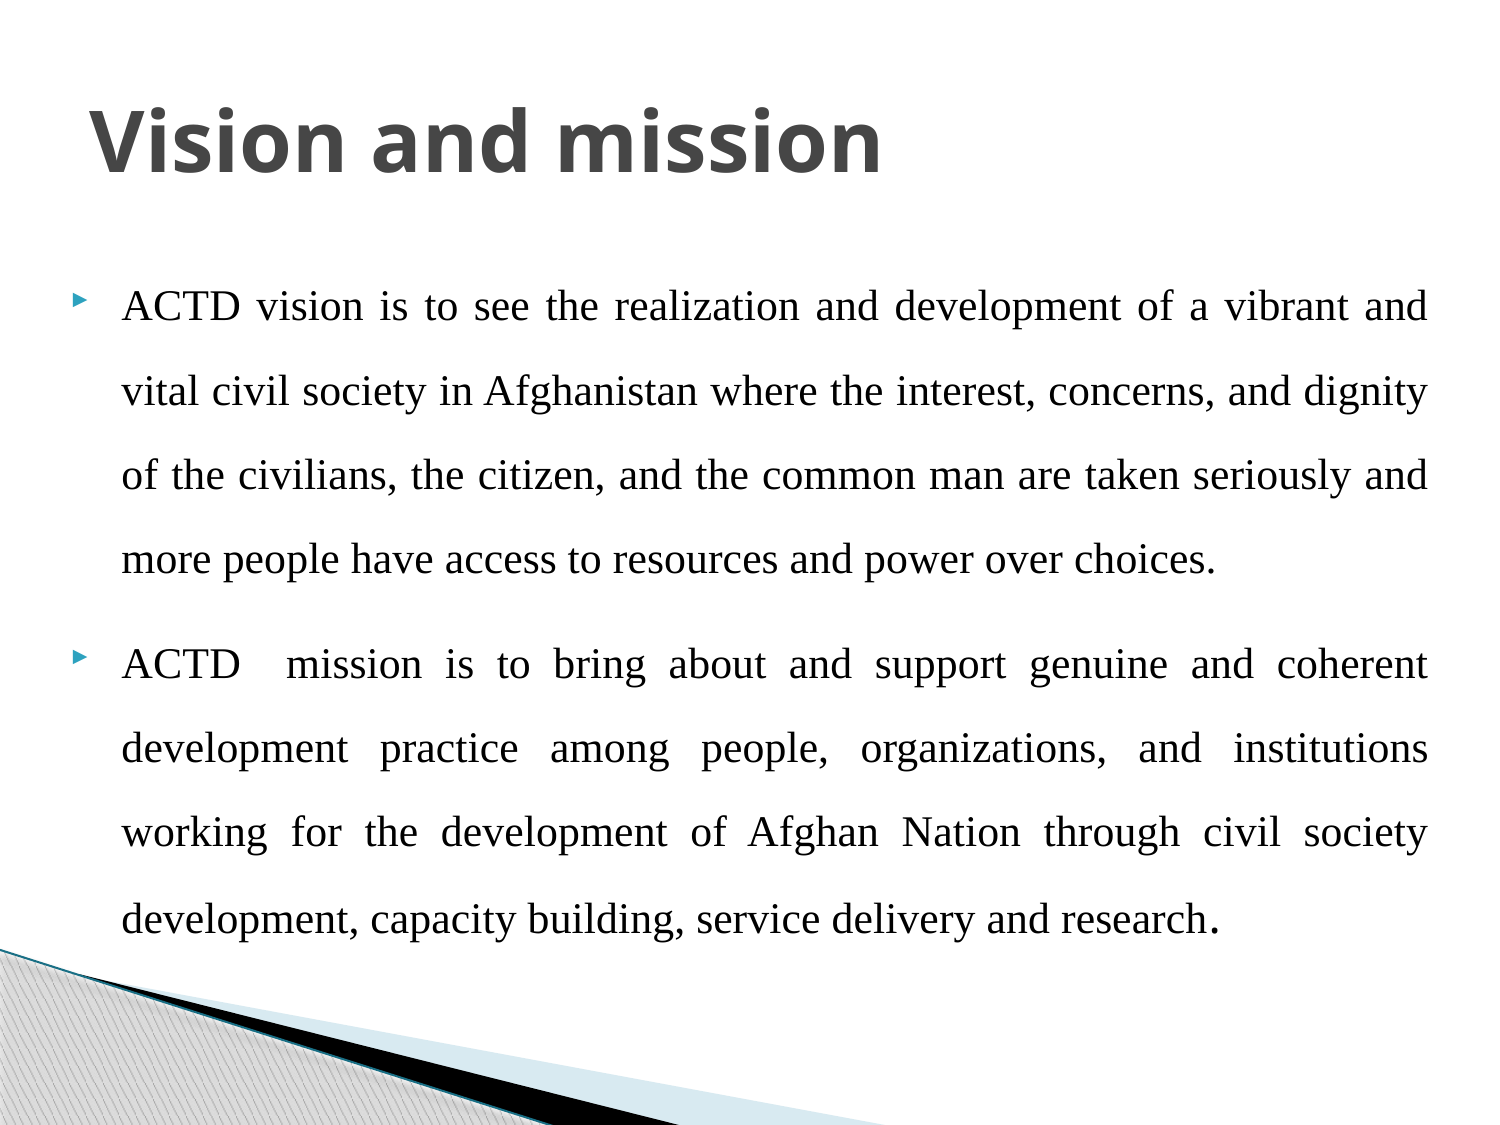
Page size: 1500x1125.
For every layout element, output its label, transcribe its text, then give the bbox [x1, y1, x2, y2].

list ACTD vision is to see the realization and development of a vibrant and vital civil society in Afghanistan where the interest, concerns, and dignity of the civilians, the citizen, and the common man are taken seriously and more people have access to resources and power over choices. ACTD mission is to bring about and support genuine and coherent development practice among people, organizations, and institutions working for the development of Afghan Nation through civil society development, capacity building, service delivery and research. [49, 237, 1445, 1038]
title Vision and mission [75, 45, 1425, 233]
